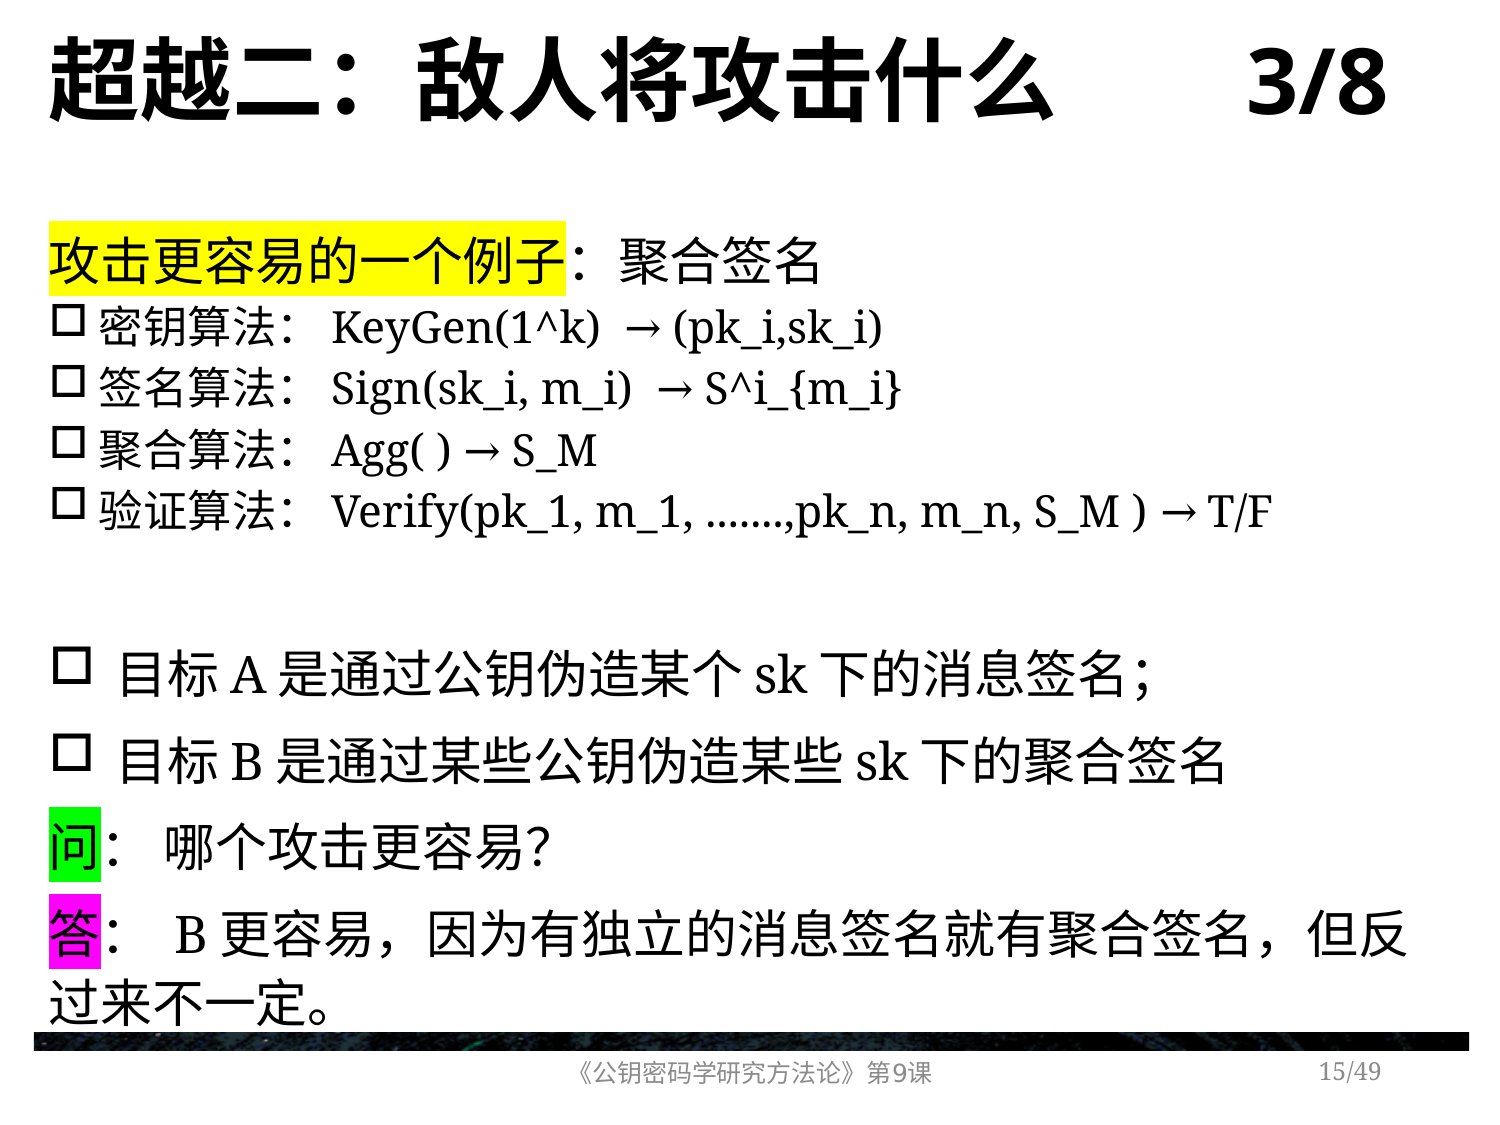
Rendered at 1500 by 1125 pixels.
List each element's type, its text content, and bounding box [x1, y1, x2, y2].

footer 《公钥密码学研究方法论》第9课 [496, 1042, 1004, 1103]
title 超越二：敌人将攻击什么 3/8 [33, 27, 1470, 166]
slide_number /49 [1059, 1042, 1397, 1103]
picture [33, 1032, 1470, 1051]
